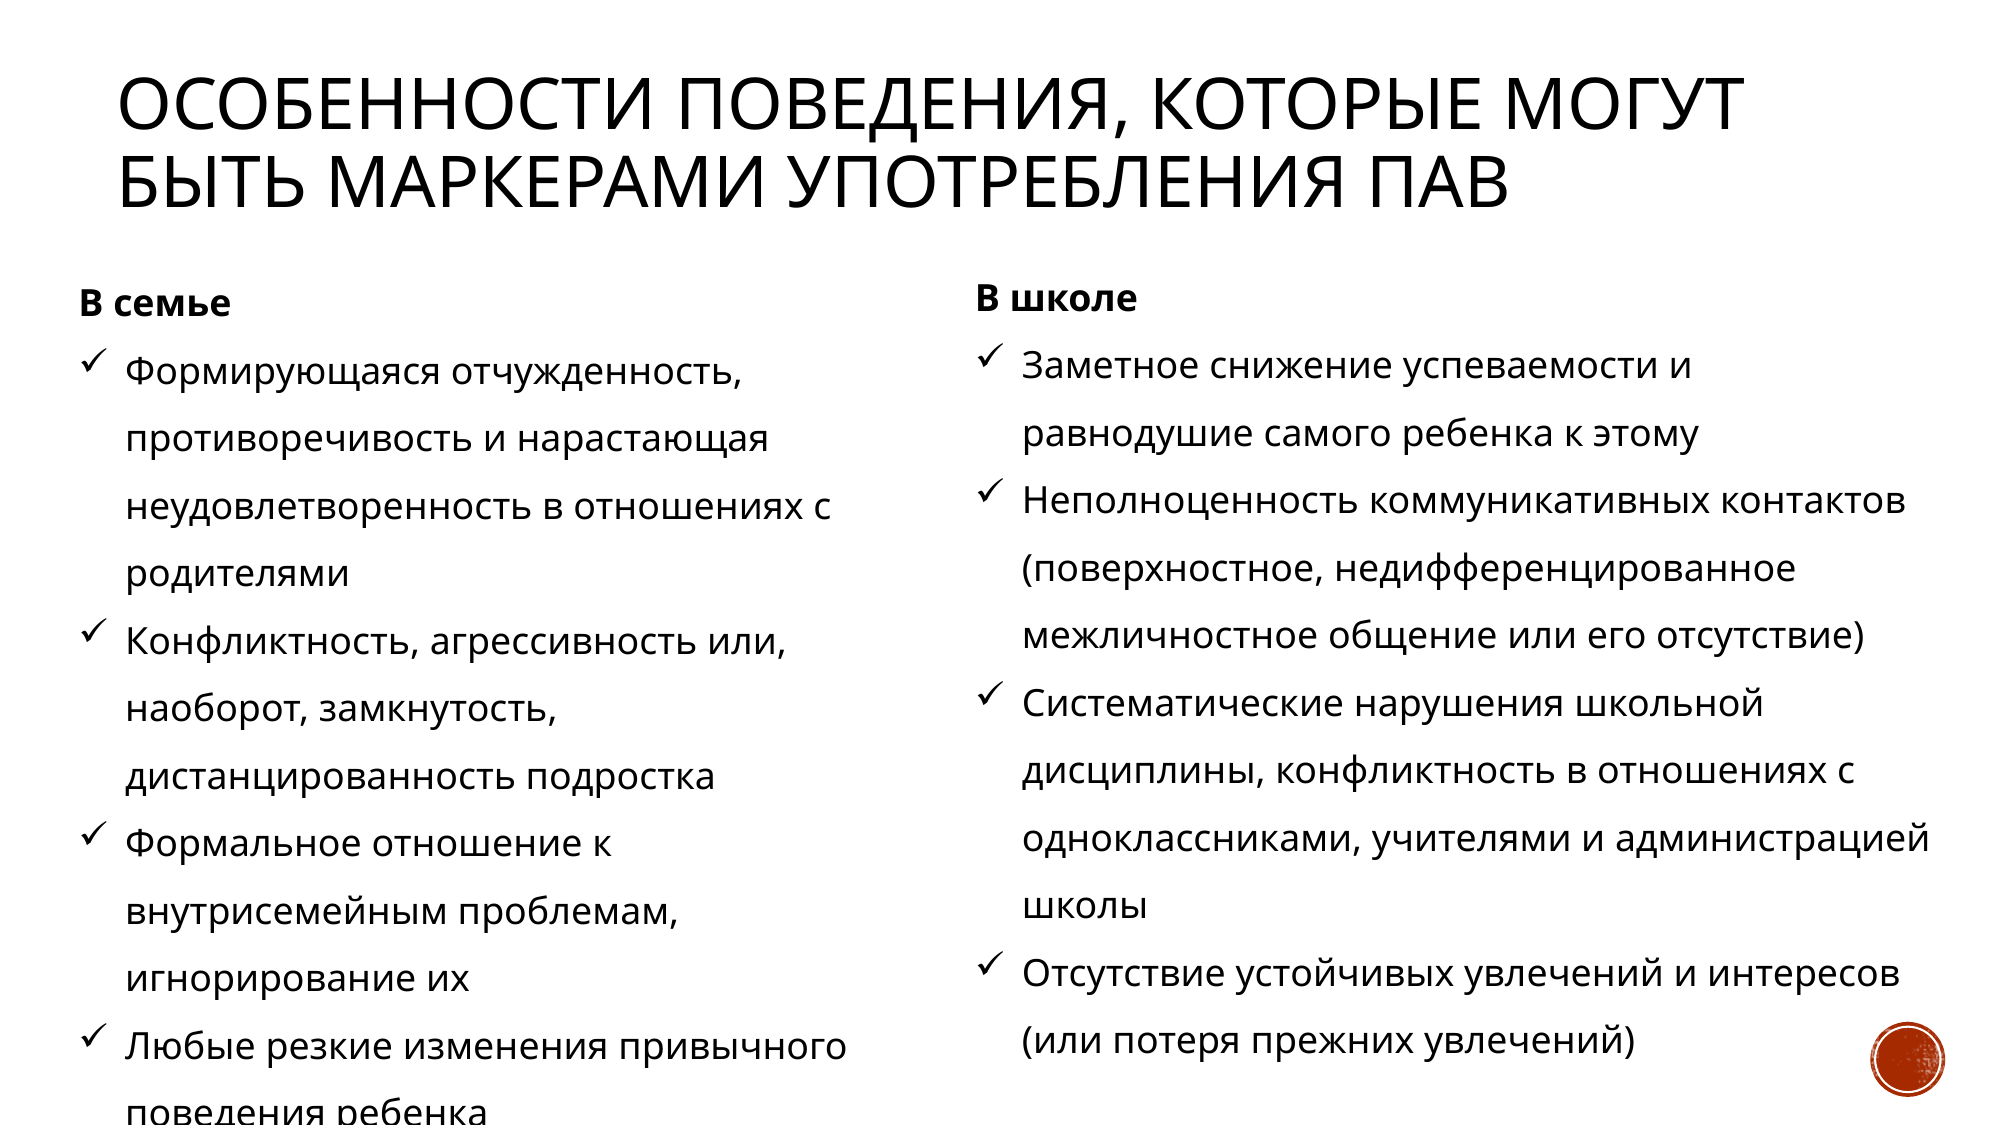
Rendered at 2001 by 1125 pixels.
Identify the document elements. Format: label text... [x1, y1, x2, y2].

text_box В школе Заметное снижение успеваемости и равнодушие самого ребенка к этому Неполноценность коммуникативных контактов (поверхностное, недифференцированное межличностное общение или его отсутствие) Систематические нарушения школьной дисциплины, конфликтность в отношениях с одноклассниками, учителями и администрацией школы Отсутствие устойчивых увлечений и интересов (или потеря прежних увлечений) [960, 266, 1949, 1125]
title Особенности поведения, которые могут быть маркерами употребления ПАВ [101, 58, 1965, 338]
text_box В семье Формирующаяся отчужденность, противоречивость и нарастающая неудовлетворенность в отношениях с родителями Конфликтность, агрессивность или, наоборот, замкнутость, дистанцированность подростка Формальное отношение к внутрисемейным проблемам, игнорирование их Любые резкие изменения привычного поведения ребенка [63, 249, 929, 1125]
